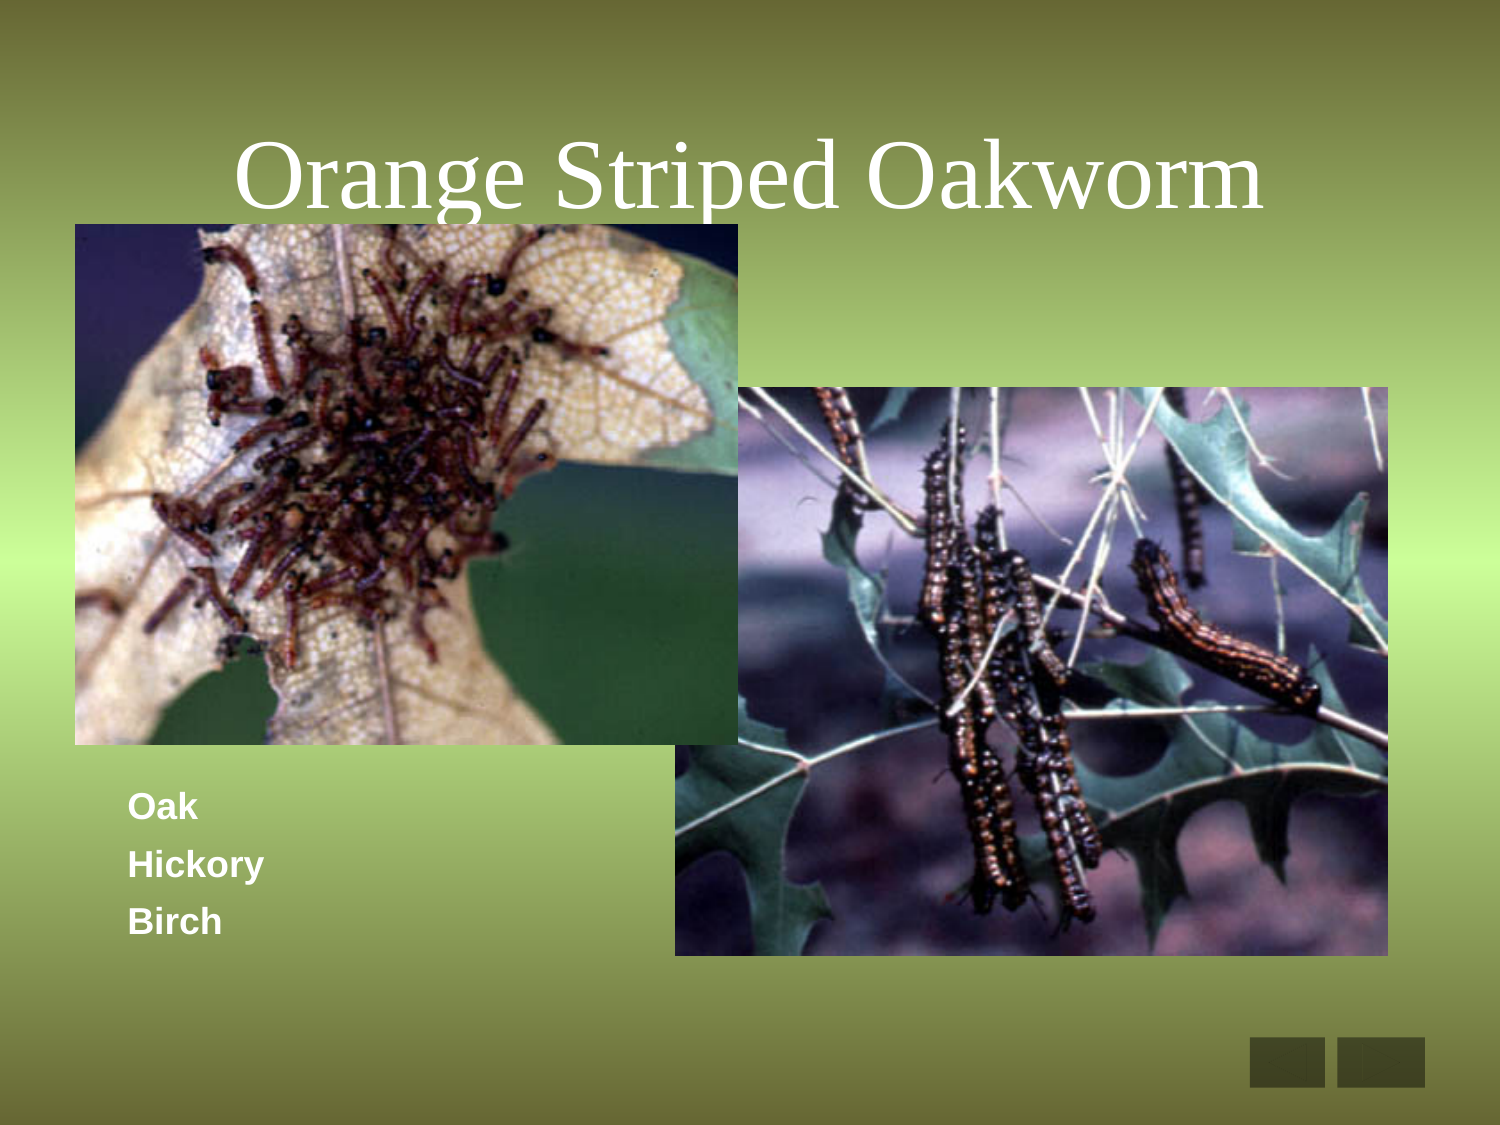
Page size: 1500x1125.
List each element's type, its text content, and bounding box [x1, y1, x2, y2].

picture [74, 224, 738, 745]
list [674, 387, 1388, 956]
text_box Oak Hickory Birch [112, 774, 438, 950]
title Orange Striped Oakworm [112, 75, 1388, 263]
